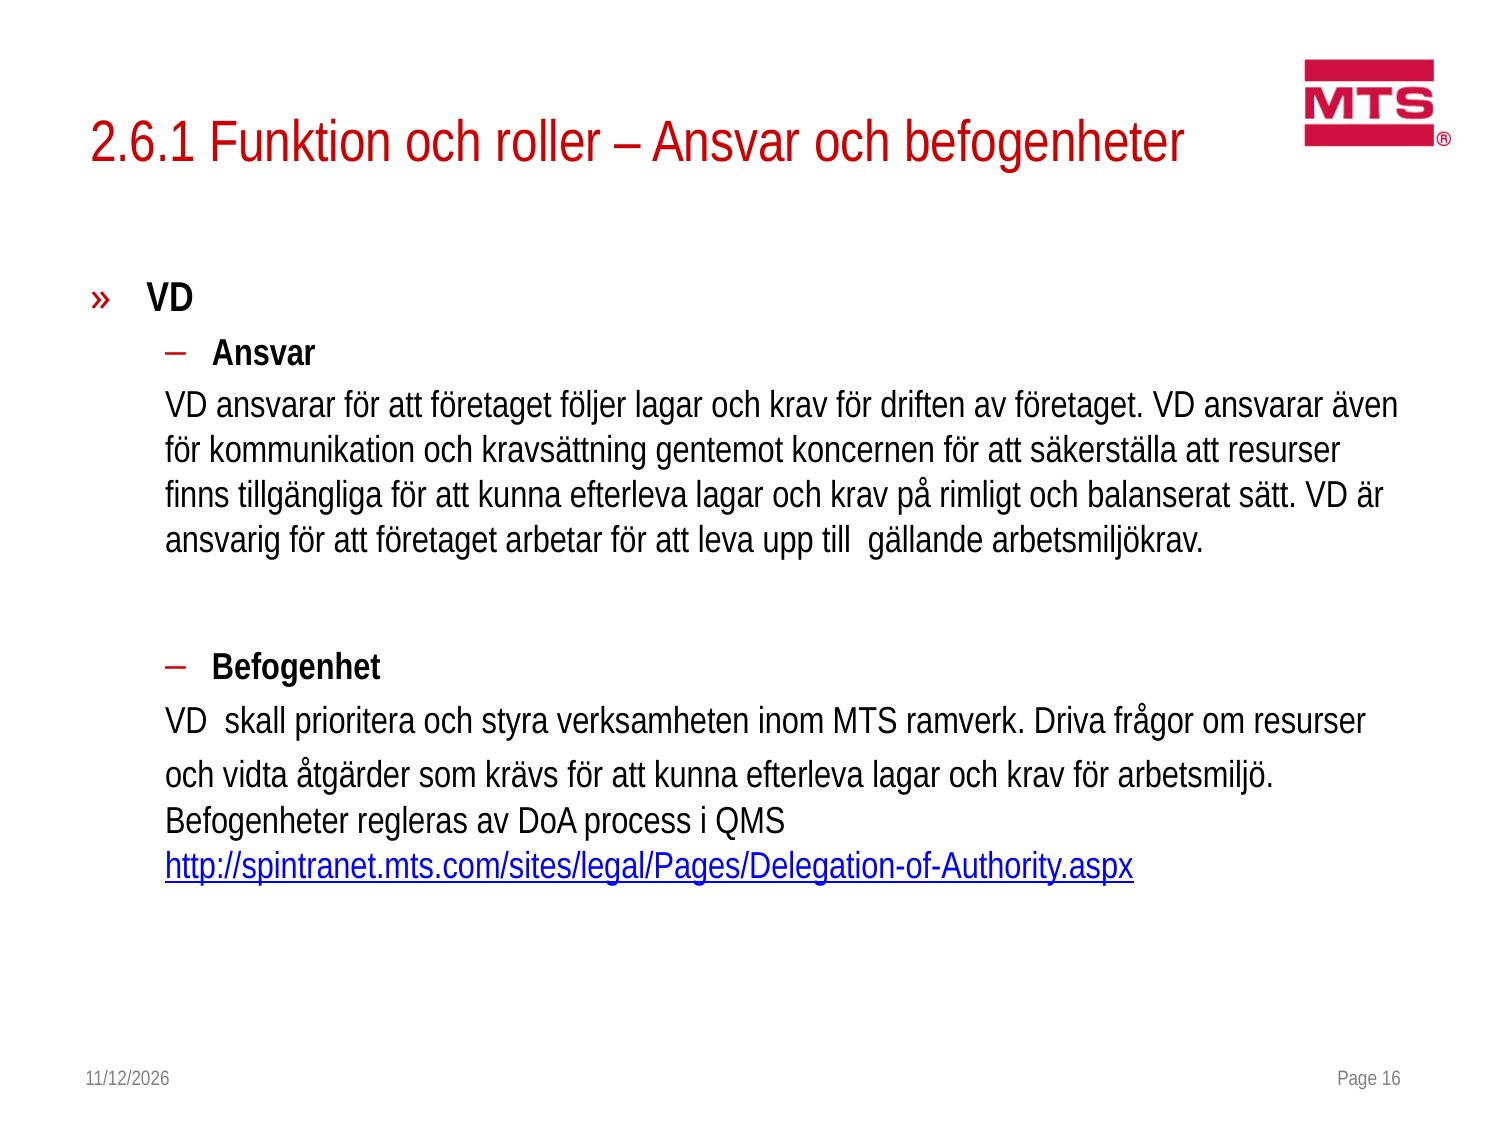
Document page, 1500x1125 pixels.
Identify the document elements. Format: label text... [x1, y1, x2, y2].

picture [1297, 52, 1460, 154]
title 2.6.1 Funktion och roller – Ansvar och befogenheter [75, 45, 1267, 232]
list VD Ansvar VD ansvarar för att företaget följer lagar och krav för driften av företaget. VD ansvarar även för kommunikation och kravsättning gentemot koncernen för att säkerställa att resurser finns tillgängliga för att kunna efterleva lagar och krav på rimligt och balanserat sätt. VD är ansvarig för att företaget arbetar för att leva upp till gällande arbetsmiljökrav. Befogenhet VD skall prioritera och styra verksamheten inom MTS ramverk. Driva frågor om resurser och vidta åtgärder som krävs för att kunna efterleva lagar och krav för arbetsmiljö. Befogenheter regleras av DoA process i QMS http://spintranet.mts.com/sites/legal/Pages/Delegation-of-Authority.aspx [75, 262, 1425, 1005]
